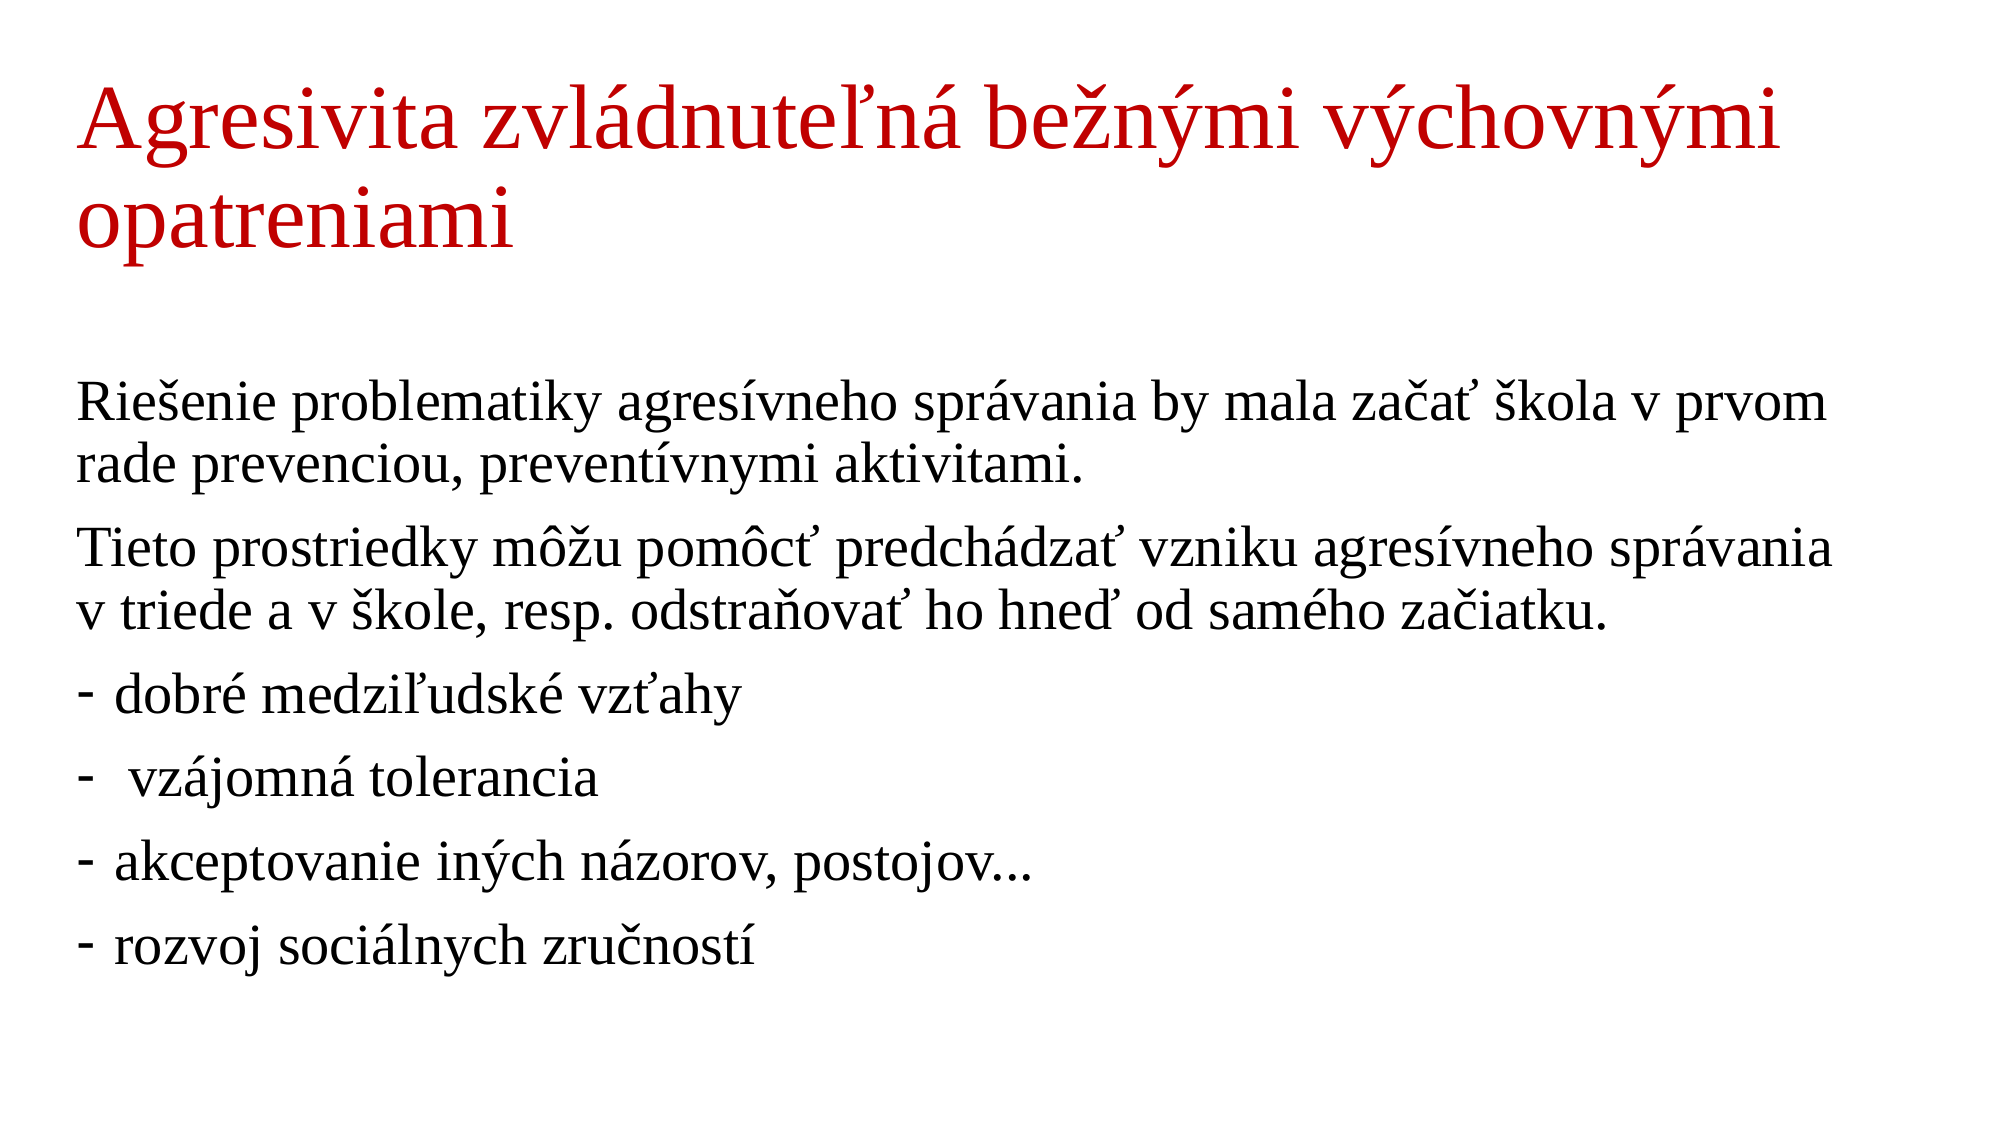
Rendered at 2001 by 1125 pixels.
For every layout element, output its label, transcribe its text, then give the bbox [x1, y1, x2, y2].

list Riešenie problematiky agresívneho správania by mala začať škola v prvom rade prevenciou, preventívnymi aktivitami. Tieto prostriedky môžu pomôcť predchádzať vzniku agresívneho správania v triede a v škole, resp. odstraňovať ho hneď od samého začiatku. dobré medziľudské vzťahy vzájomná tolerancia akceptovanie iných názorov, postojov... rozvoj sociálnych zručností [61, 299, 1863, 1084]
title Agresivita zvládnuteľná bežnými výchovnými opatreniami [61, 59, 1863, 278]
